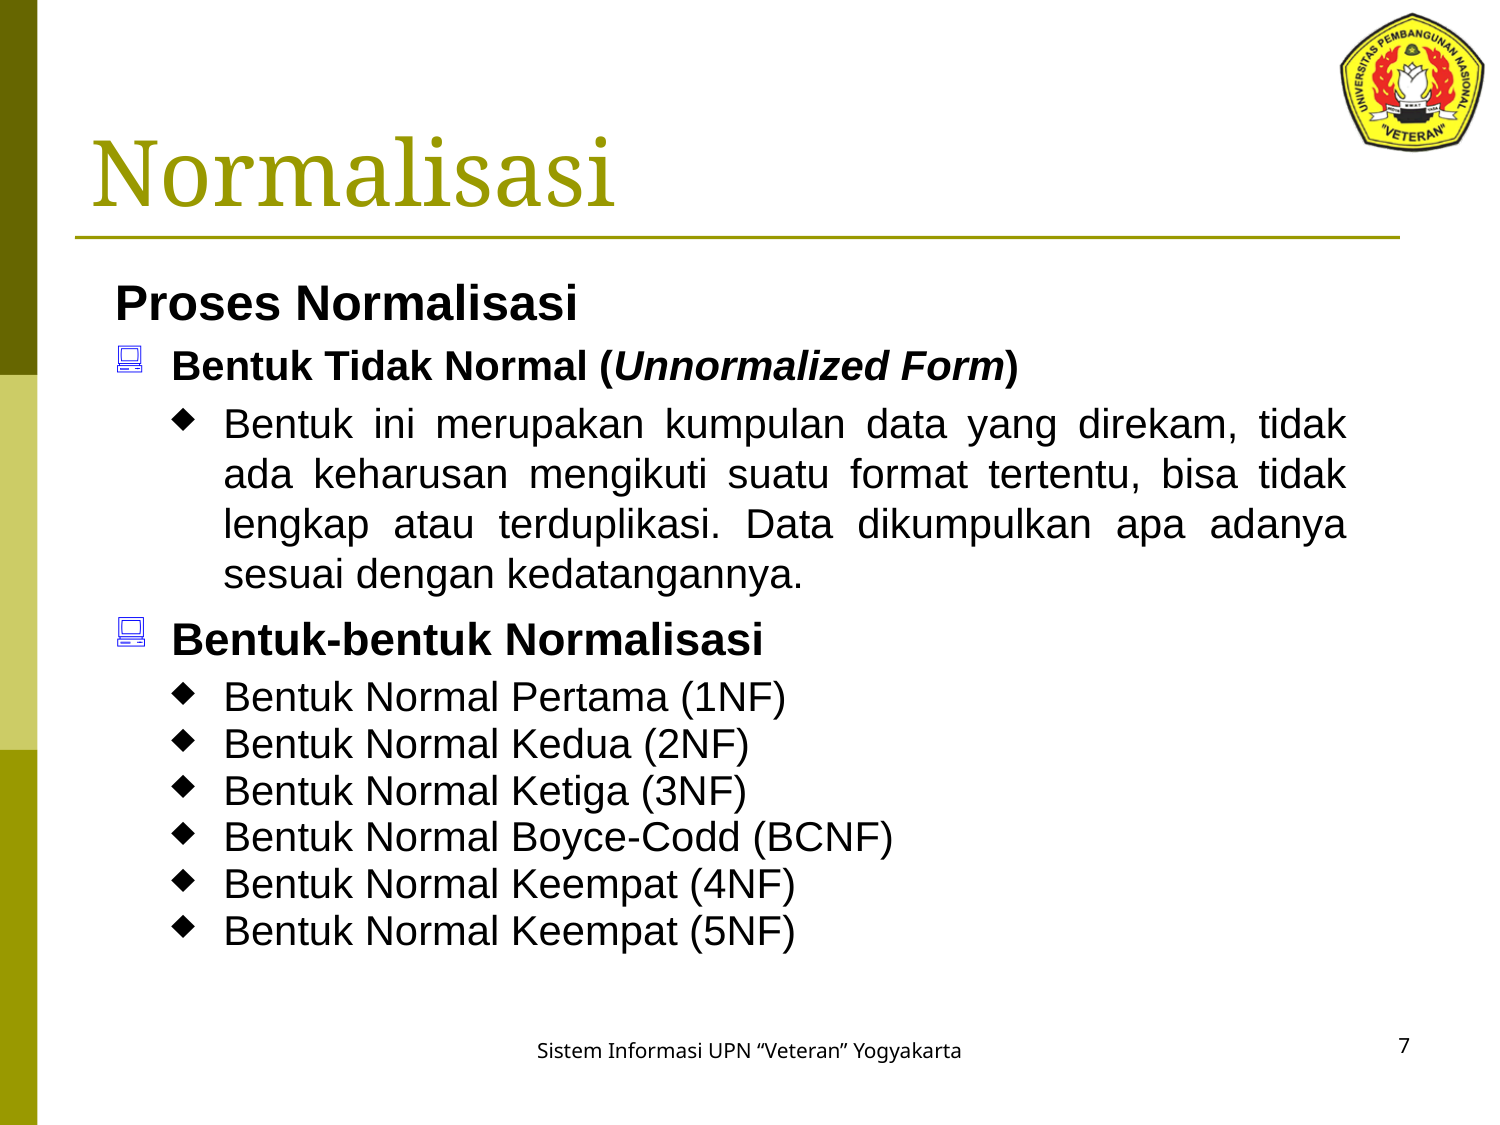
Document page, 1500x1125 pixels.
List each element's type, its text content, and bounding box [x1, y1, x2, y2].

list Proses Normalisasi Bentuk Tidak Normal (Unnormalized Form) Bentuk ini merupakan kumpulan data yang direkam, tidak ada keharusan mengikuti suatu format tertentu, bisa tidak lengkap atau terduplikasi. Data dikumpulkan apa adanya sesuai dengan kedatangannya. Bentuk-bentuk Normalisasi Bentuk Normal Pertama (1NF) Bentuk Normal Kedua (2NF) Bentuk Normal Ketiga (3NF) Bentuk Normal Boyce-Codd (BCNF) Bentuk Normal Keempat (4NF) Bentuk Normal Keempat (5NF) [99, 262, 1363, 1006]
picture [1337, 11, 1488, 154]
slide_number 7 [1074, 1024, 1426, 1101]
title Normalisasi [74, 45, 1426, 233]
